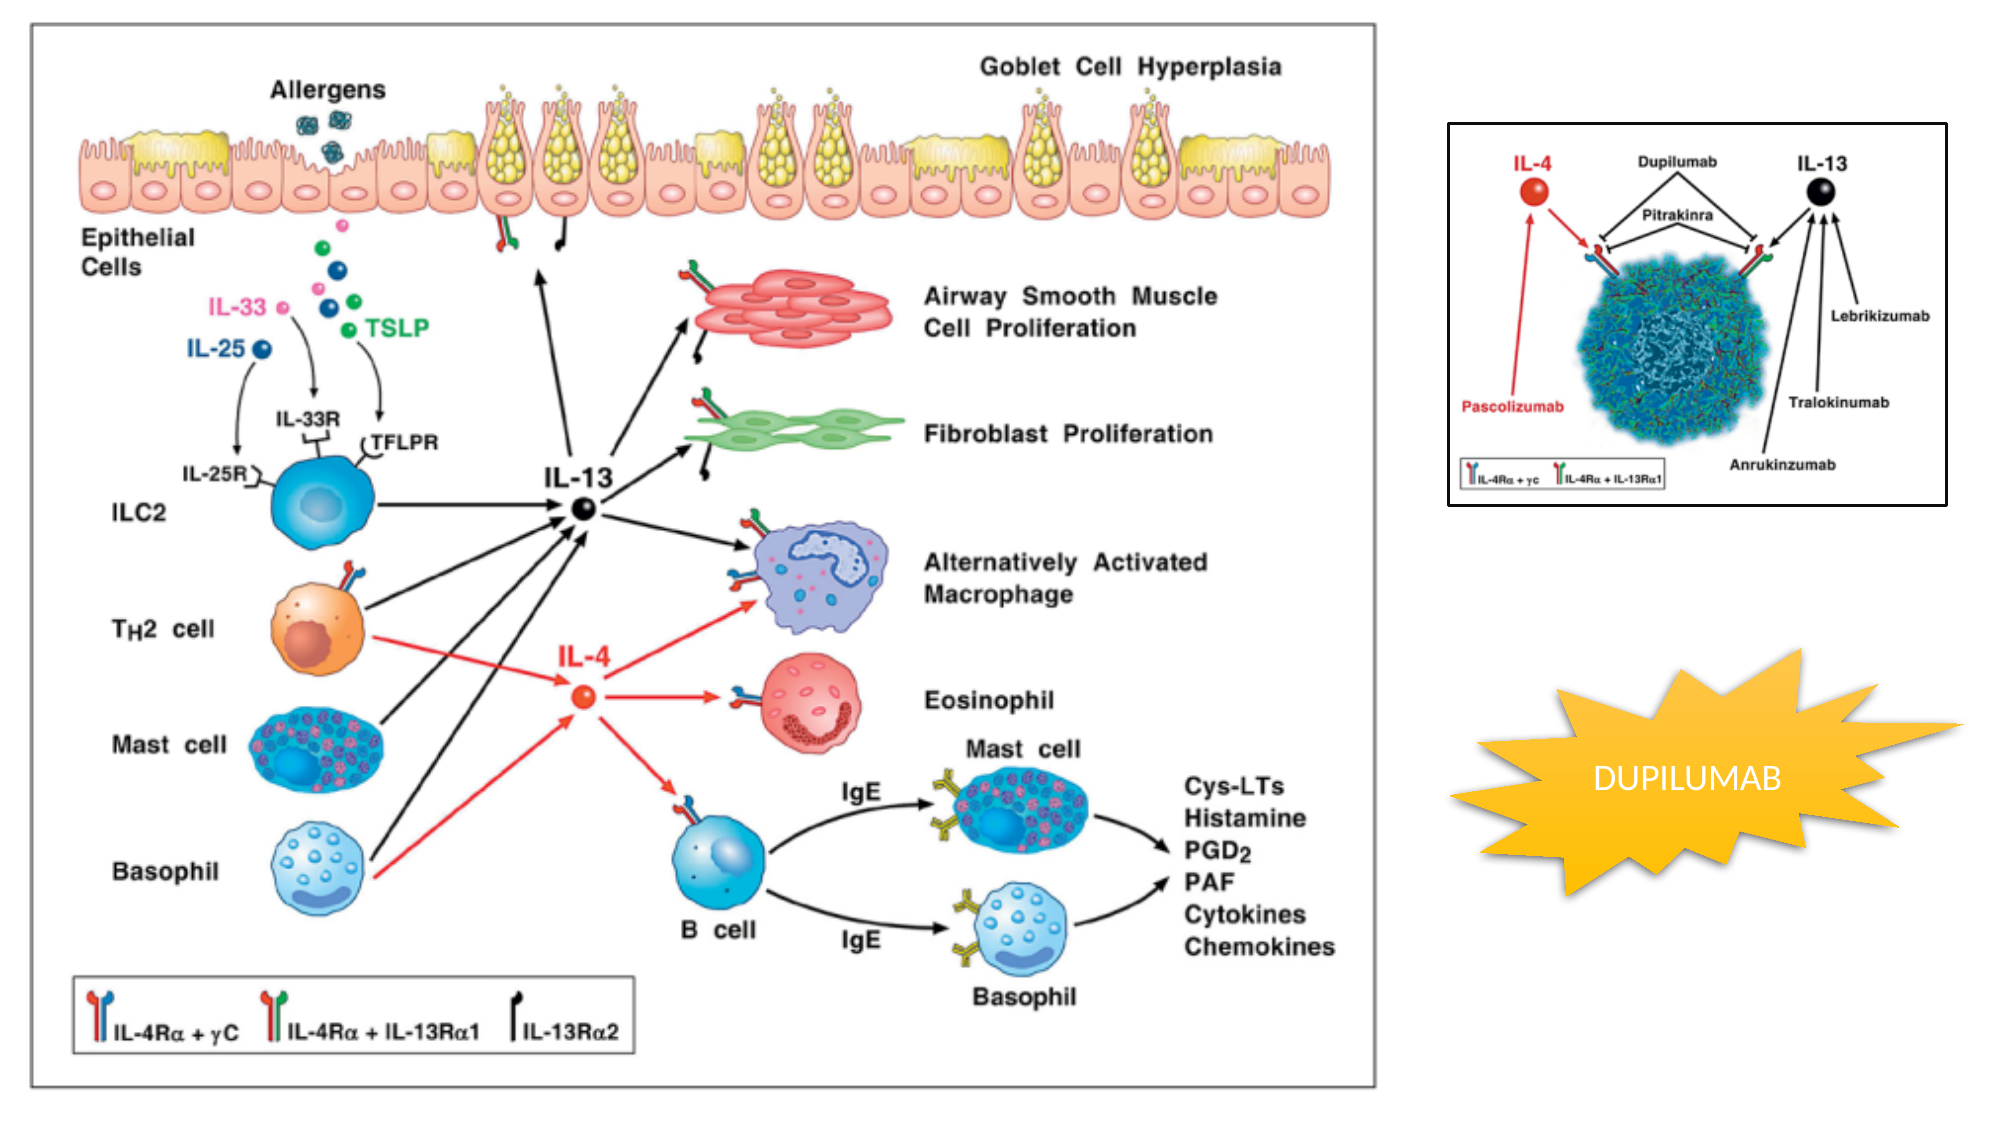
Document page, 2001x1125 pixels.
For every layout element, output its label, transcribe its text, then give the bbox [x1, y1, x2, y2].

picture [0, 14, 1394, 1111]
text_box DUPILUMAB [1449, 647, 1964, 896]
picture [1449, 124, 1946, 505]
